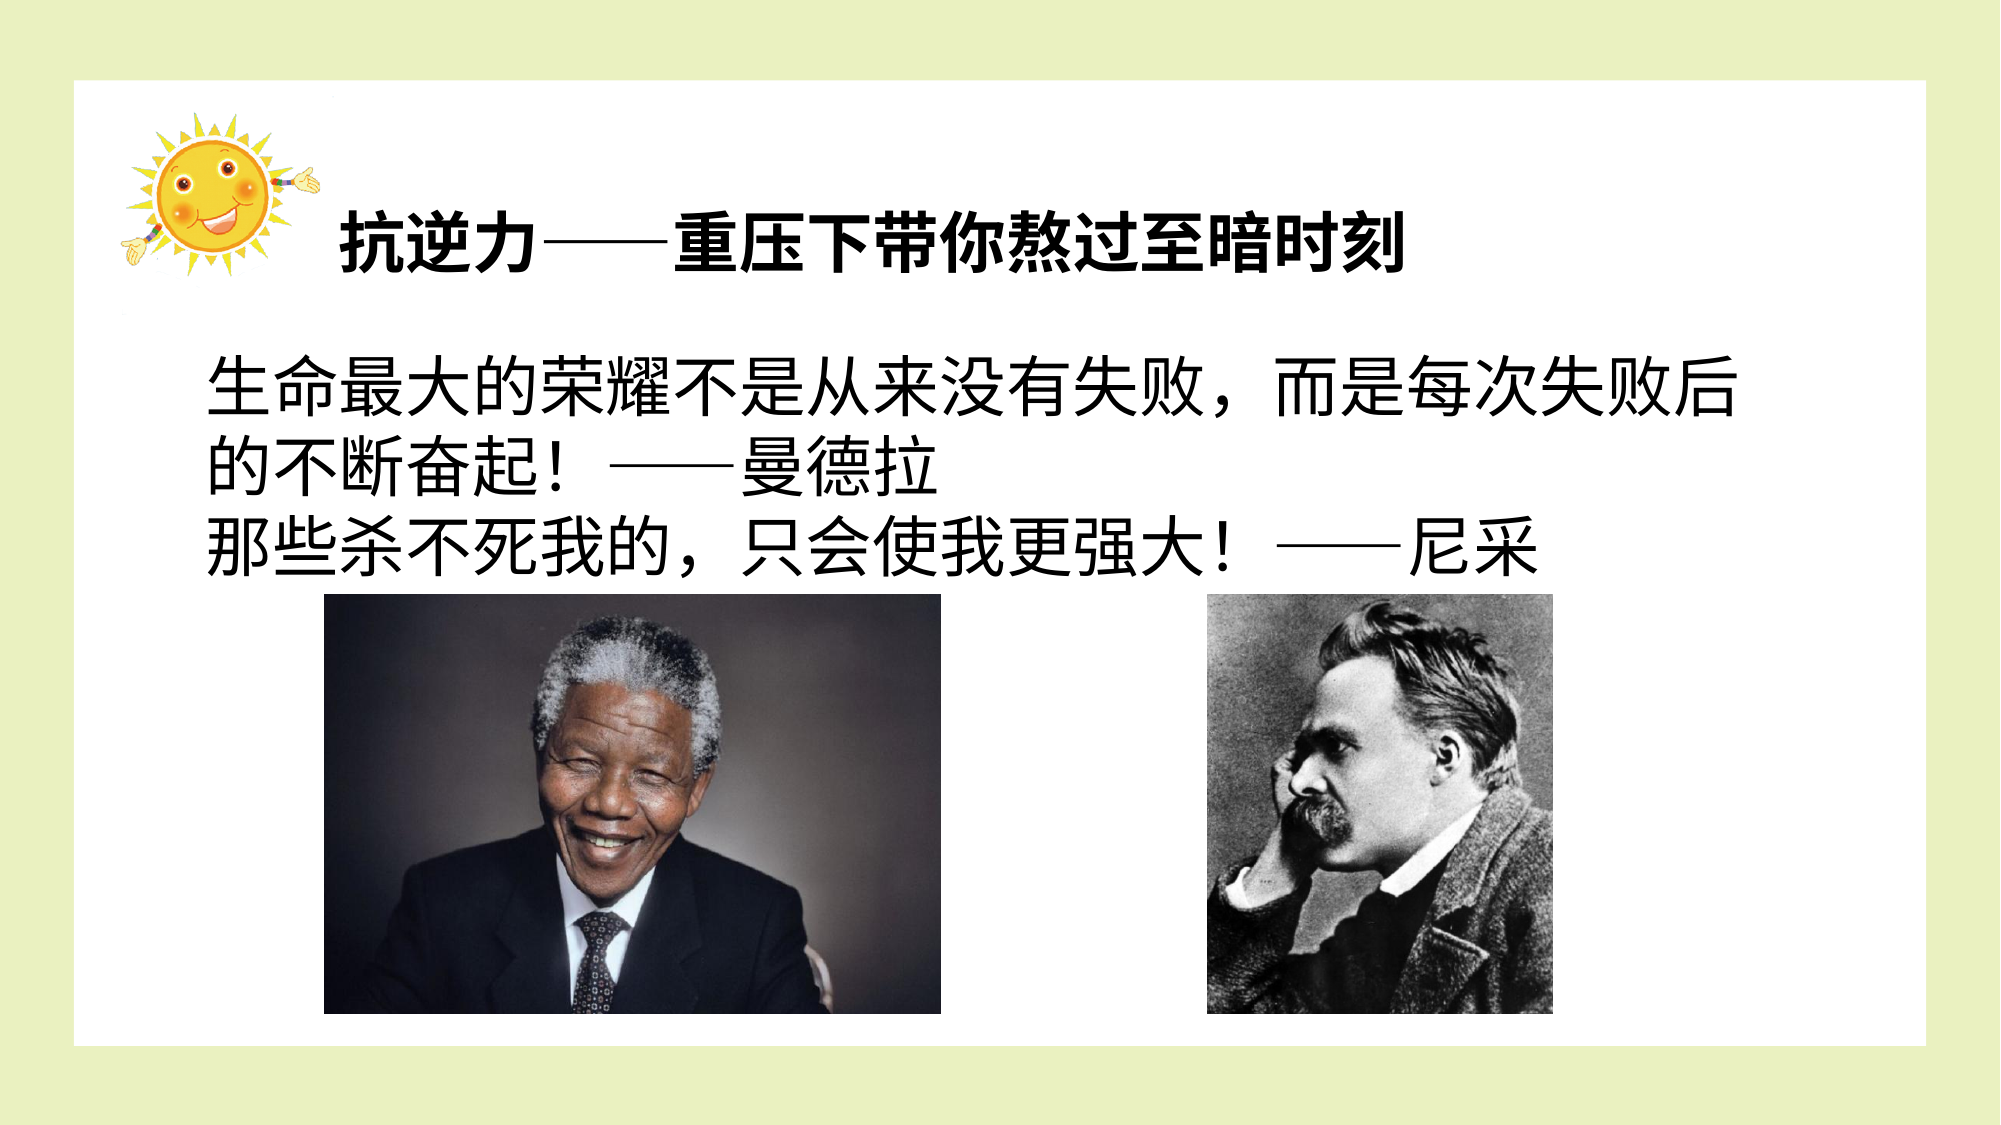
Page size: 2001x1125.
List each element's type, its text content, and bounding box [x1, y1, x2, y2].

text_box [88, 71, 1684, 338]
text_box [324, 594, 1553, 1014]
text_box 生命最大的荣耀不是从来没有失败，而是每次失败后的不断奋起！——曼德拉 那些杀不死我的，只会使我更强大！——尼采 [190, 337, 1799, 592]
text_box [162, 338, 1352, 1021]
